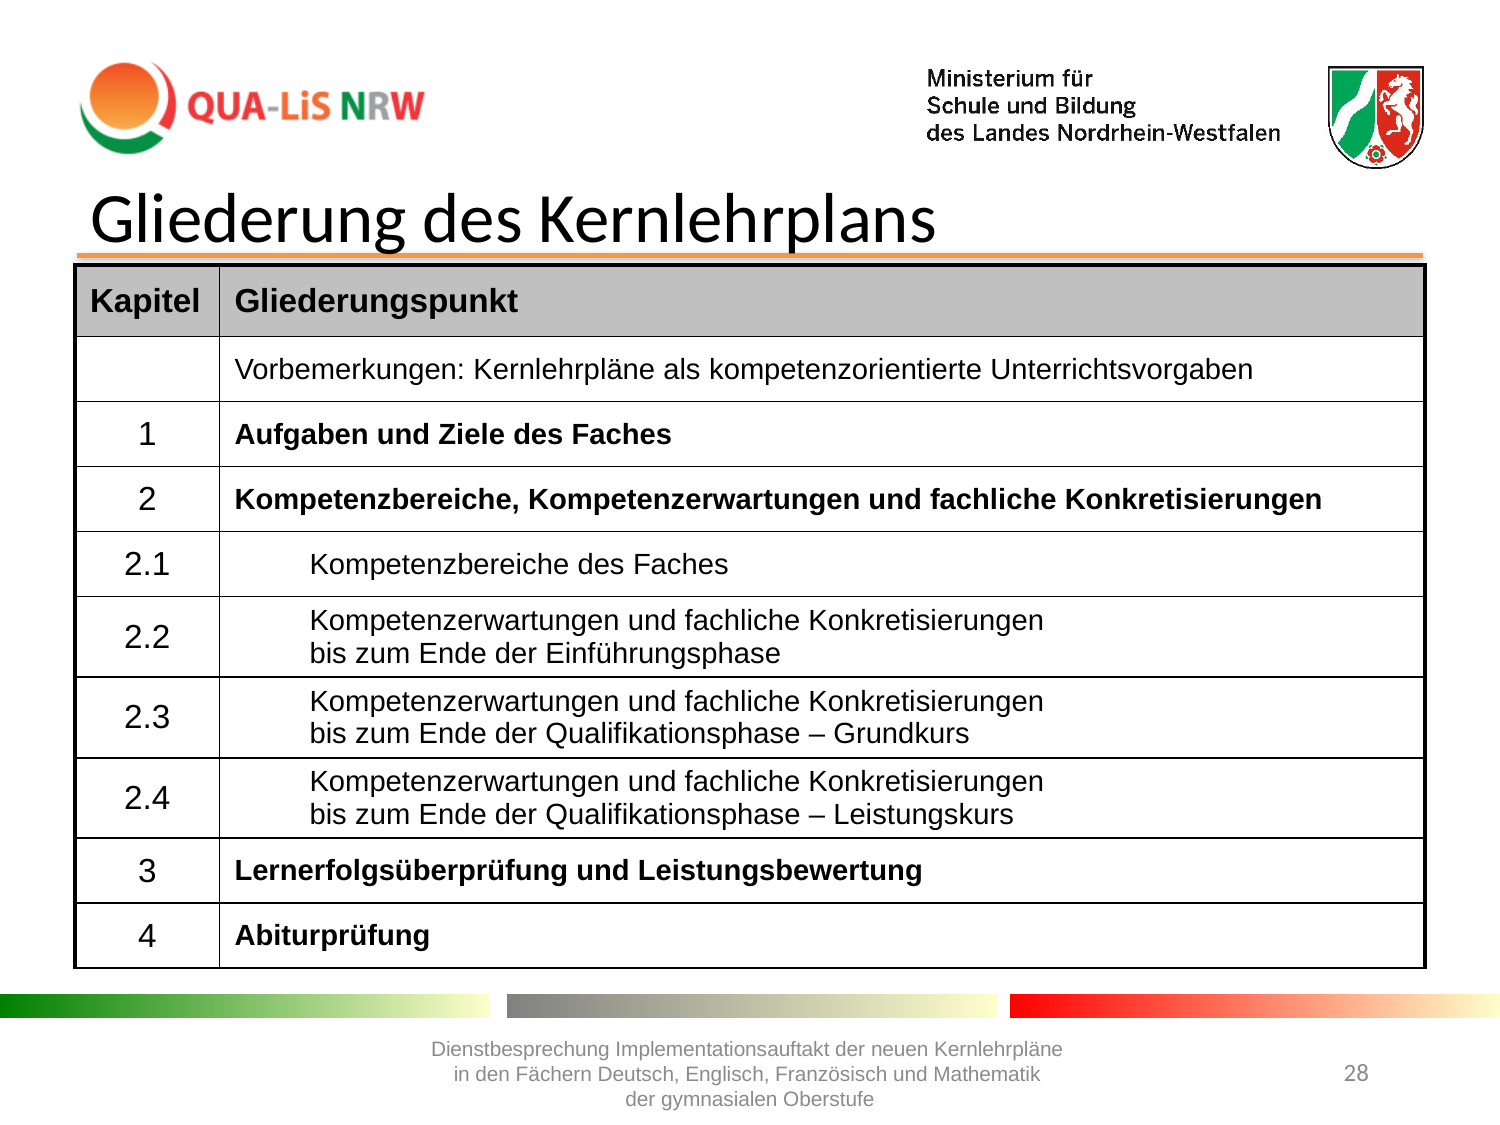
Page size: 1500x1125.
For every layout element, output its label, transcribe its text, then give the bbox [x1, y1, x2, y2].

table_cell Aufgaben und Ziele des Faches [220, 402, 1423, 466]
table_cell Kompetenzerwartungen und fachliche Konkretisierungen bis zum Ende der Einführungsphase [220, 597, 1423, 676]
table_cell [77, 337, 219, 401]
table_cell Kompetenzbereiche des Faches [220, 532, 1423, 596]
text_box 28 [1328, 1049, 1425, 1110]
footer Dienstbesprechung Implementationsauftakt der neuen Kernlehrpläne in den Fächern Deutsch, Englisch, Französisch und Mathematik der gymnasialen Oberstufe [383, 1031, 1117, 1116]
table_cell 2.1 [77, 532, 219, 596]
table_cell 3 [77, 839, 219, 902]
table_cell 2.3 [77, 678, 219, 757]
table_cell Kompetenzerwartungen und fachliche Konkretisierungen bis zum Ende der Qualifikationsphase – Leistungskurs [220, 759, 1423, 837]
table_cell Lernerfolgsüberprüfung und Leistungsbewertung [220, 839, 1423, 902]
table_header Gliederungspunkt [220, 267, 1423, 336]
table_cell Kompetenzbereiche, Kompetenzerwartungen und fachliche Konkretisierungen [220, 467, 1423, 531]
table_cell Abiturprüfung [220, 904, 1423, 967]
table_cell 2.4 [77, 759, 219, 837]
picture [927, 66, 1424, 169]
table_cell Kompetenzerwartungen und fachliche Konkretisierungen bis zum Ende der Qualifikationsphase – Grundkurs [220, 678, 1423, 757]
table_cell 2.2 [77, 597, 219, 676]
table_cell 2 [77, 467, 219, 531]
picture [77, 55, 431, 158]
table_cell 4 [77, 904, 219, 967]
title Gliederung des Kernlehrplans [75, 184, 1425, 244]
table_cell 1 [77, 402, 219, 466]
table_cell Vorbemerkungen: Kernlehrpläne als kompetenzorientierte Unterrichtsvorgaben [220, 337, 1423, 401]
table_header Kapitel [77, 267, 219, 336]
